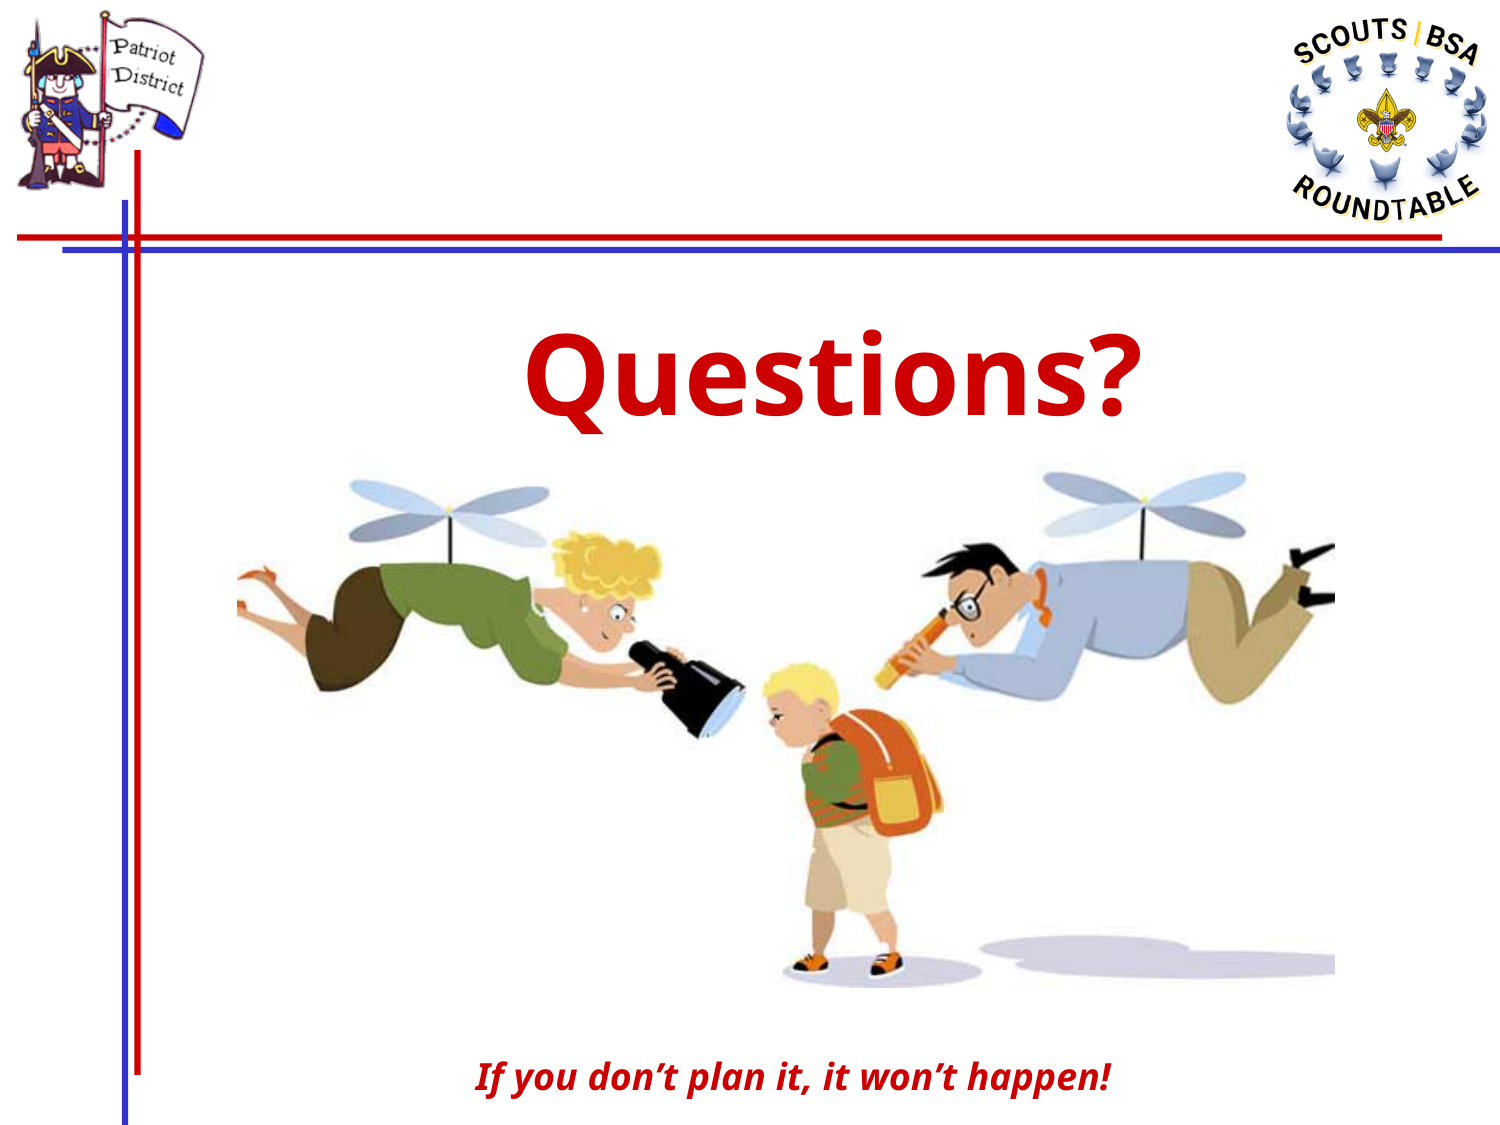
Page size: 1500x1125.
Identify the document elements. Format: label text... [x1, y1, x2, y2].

picture [237, 462, 1335, 988]
picture [1285, 15, 1490, 224]
title Questions? [174, 249, 1388, 492]
picture [3, 3, 217, 199]
